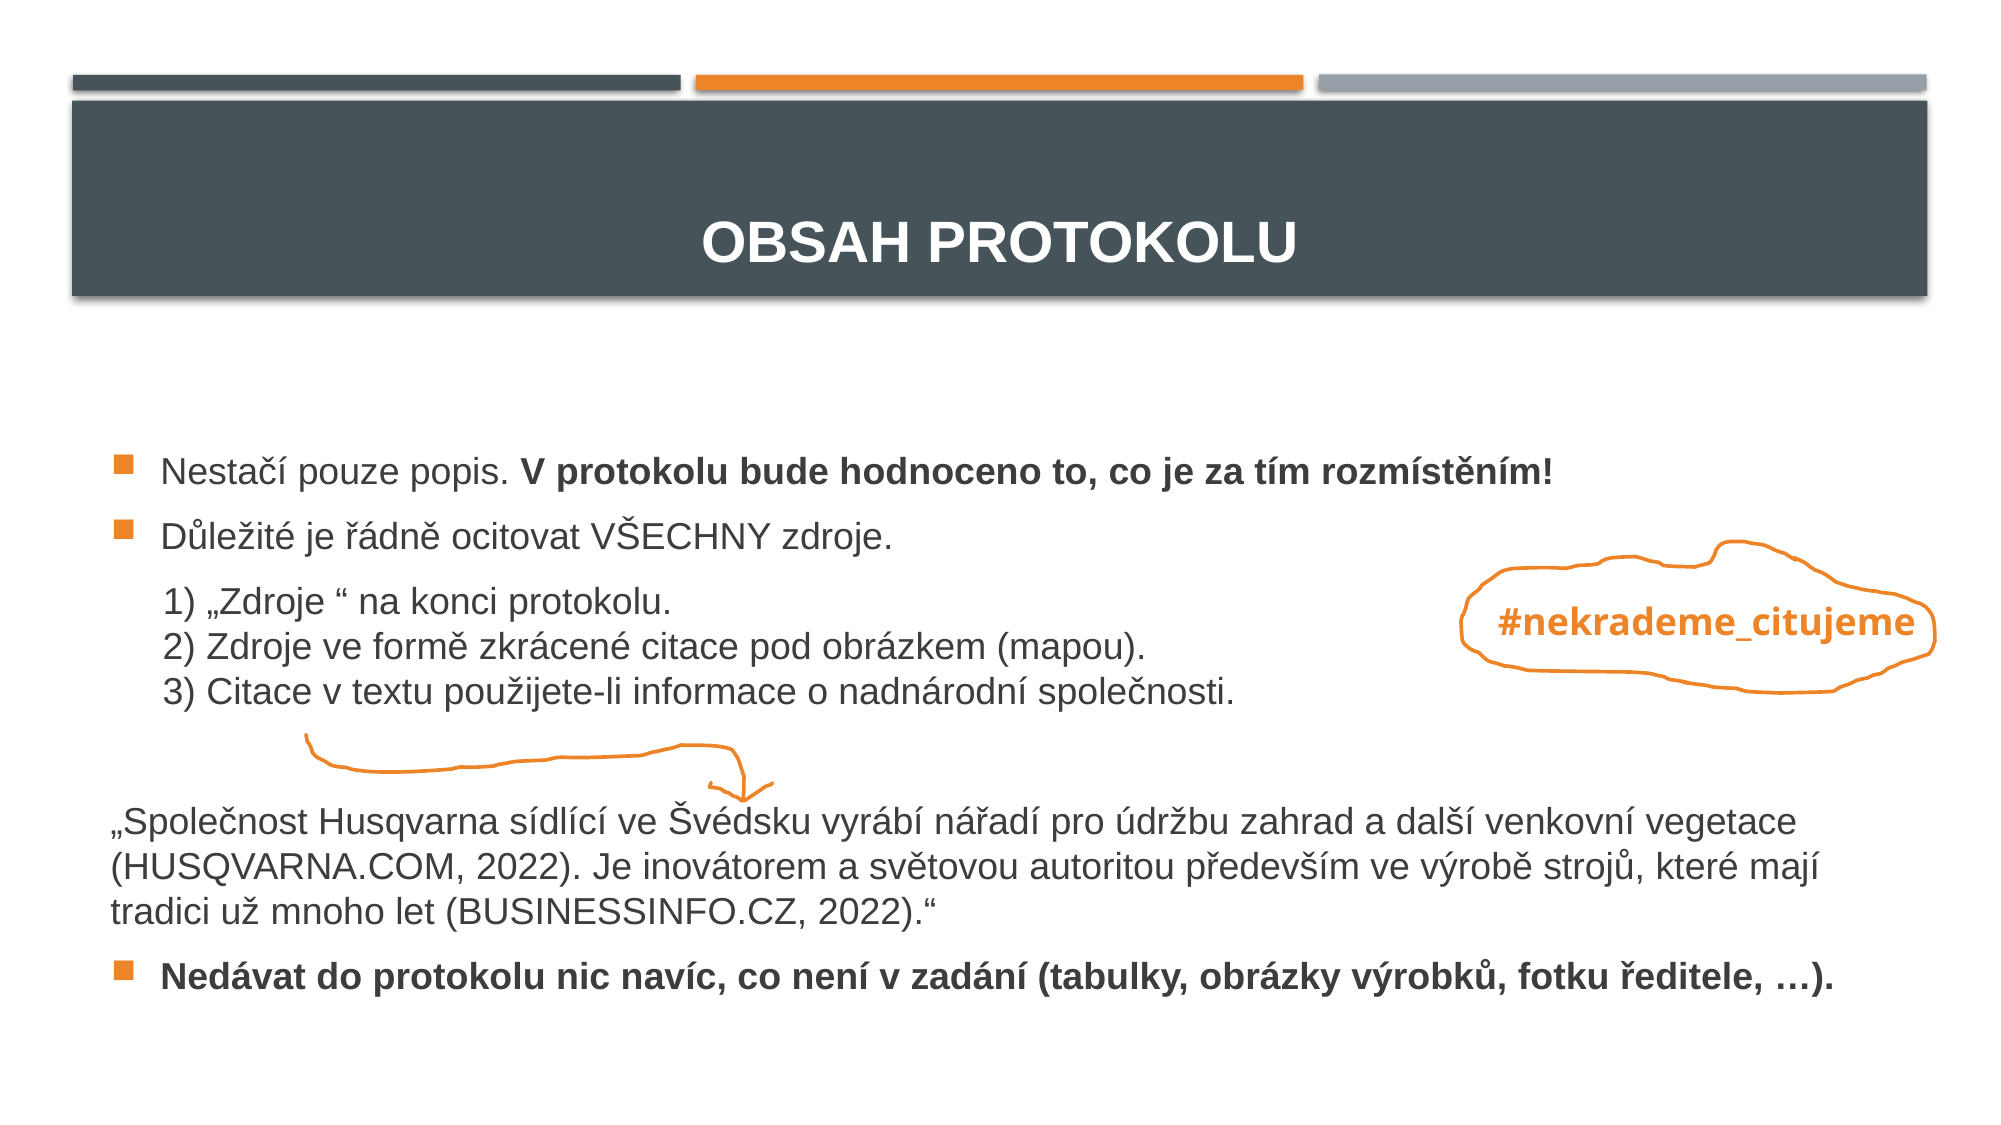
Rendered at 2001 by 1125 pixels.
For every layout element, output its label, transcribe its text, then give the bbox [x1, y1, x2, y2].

title Obsah protokolu [95, 115, 1905, 282]
text_box [1459, 539, 1937, 695]
text_box #nekrademe_citujeme [1885, 590, 1932, 610]
text_box [742, 781, 774, 803]
list Nestačí pouze popis. V protokolu bude hodnoceno to, co je za tím rozmístěním! Důležité je řádně ocitovat VŠECHNY zdroje. 1) „Zdroje “ na konci protokolu. 2) Zdroje ve formě zkrácené citace pod obrázkem (mapou). 3) Citace v textu použijete-li informace o nadnárodní společnosti. „Společnost Husqvarna sídlící ve Švédsku vyrábí nářadí pro údržbu zahrad a další venkovní vegetace (HUSQVARNA.COM, 2022). Je inovátorem a světovou autoritou především ve výrobě strojů, které mají tradici už mnoho let (BUSINESSINFO.CZ, 2022).“ Nedávat do protokolu nic navíc, co není v zadání (tabulky, obrázky výrobků, fotku ředitele, …). [95, 357, 1978, 1087]
text_box [304, 732, 746, 803]
